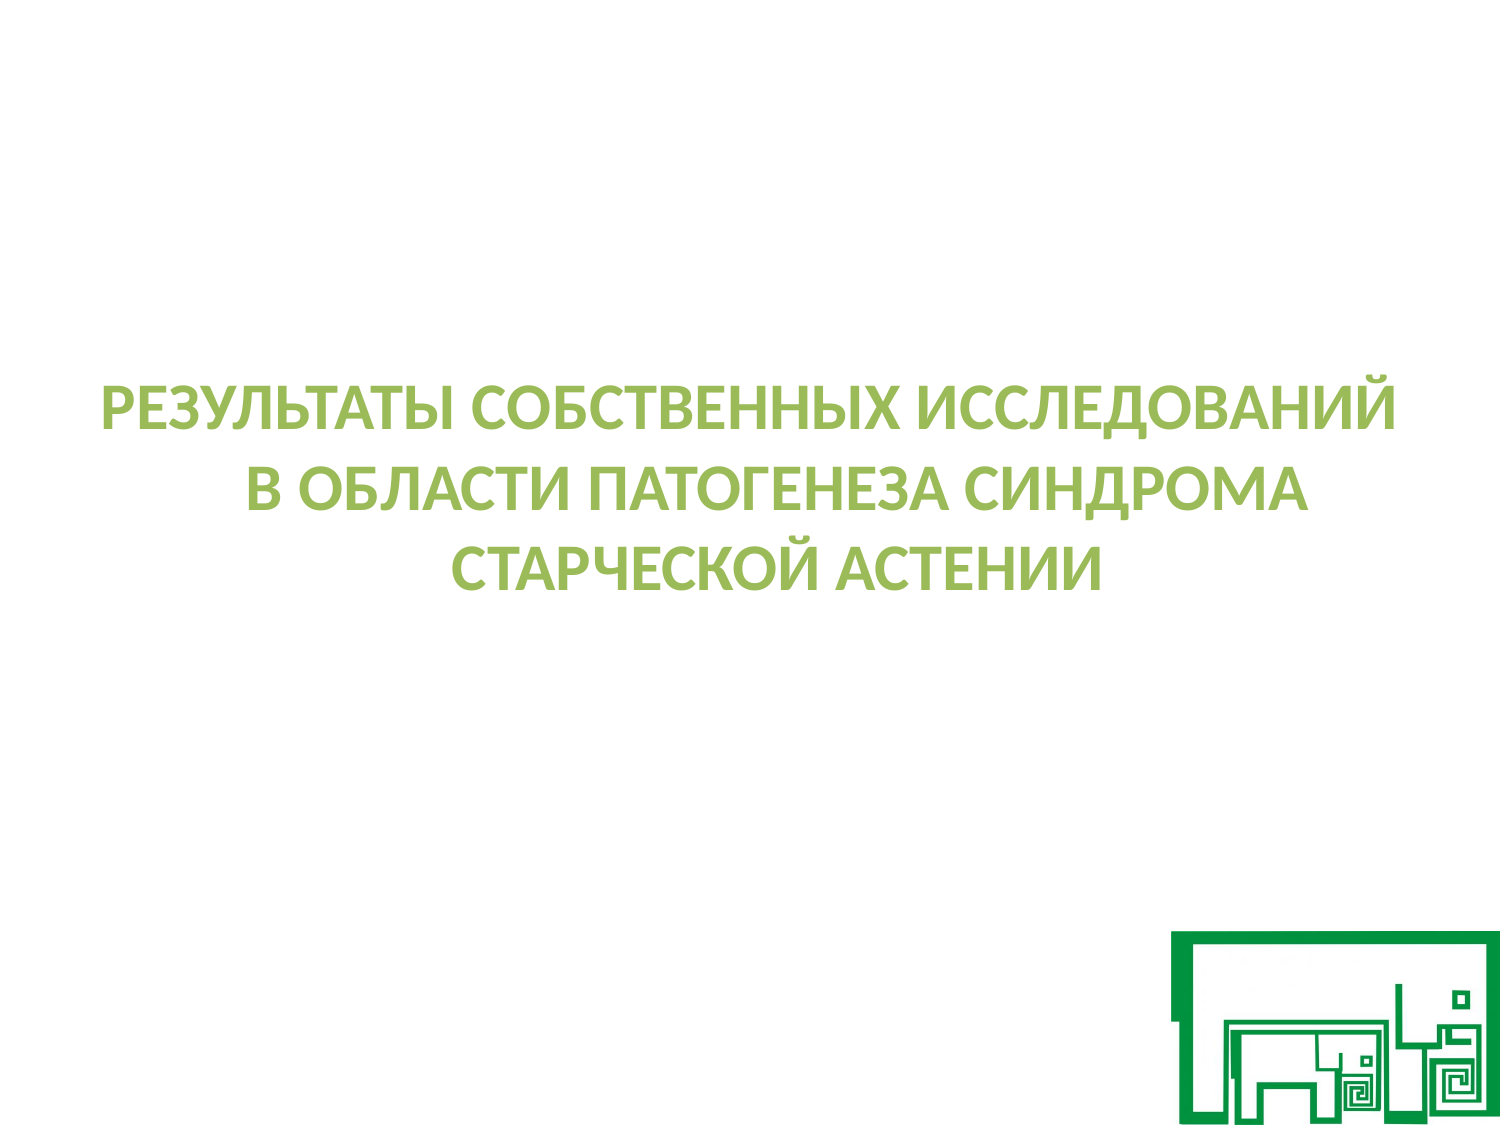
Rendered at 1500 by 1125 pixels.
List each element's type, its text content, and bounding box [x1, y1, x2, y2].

picture [1171, 930, 1500, 1125]
list РЕЗУЛЬТАТЫ СОБСТВЕННЫХ ИССЛЕДОВАНИЙ В ОБЛАСТИ ПАТОГЕНЕЗА СИНДРОМА СТАРЧЕСКОЙ АСТЕНИИ [75, 262, 1425, 1005]
